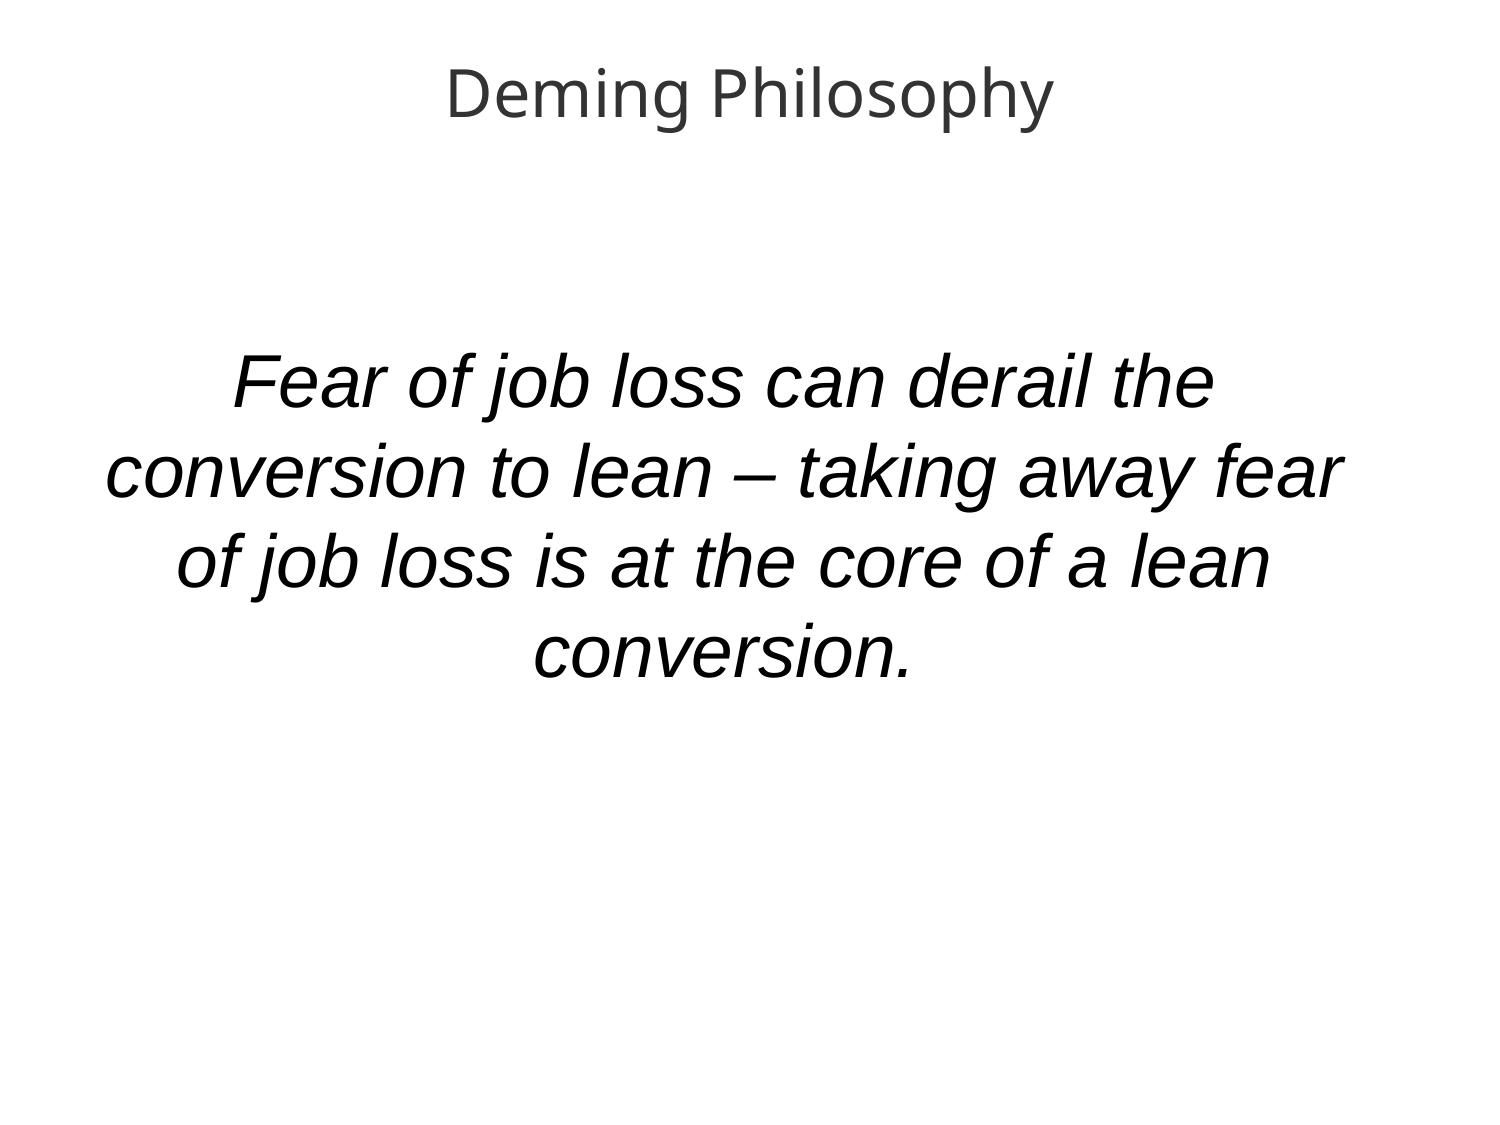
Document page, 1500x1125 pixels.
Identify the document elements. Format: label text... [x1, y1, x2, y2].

text_box Fear of job loss can derail the conversion to lean – taking away fear of job loss is at the core of a lean conversion. [87, 324, 1363, 813]
title Deming Philosophy [75, 45, 1425, 138]
